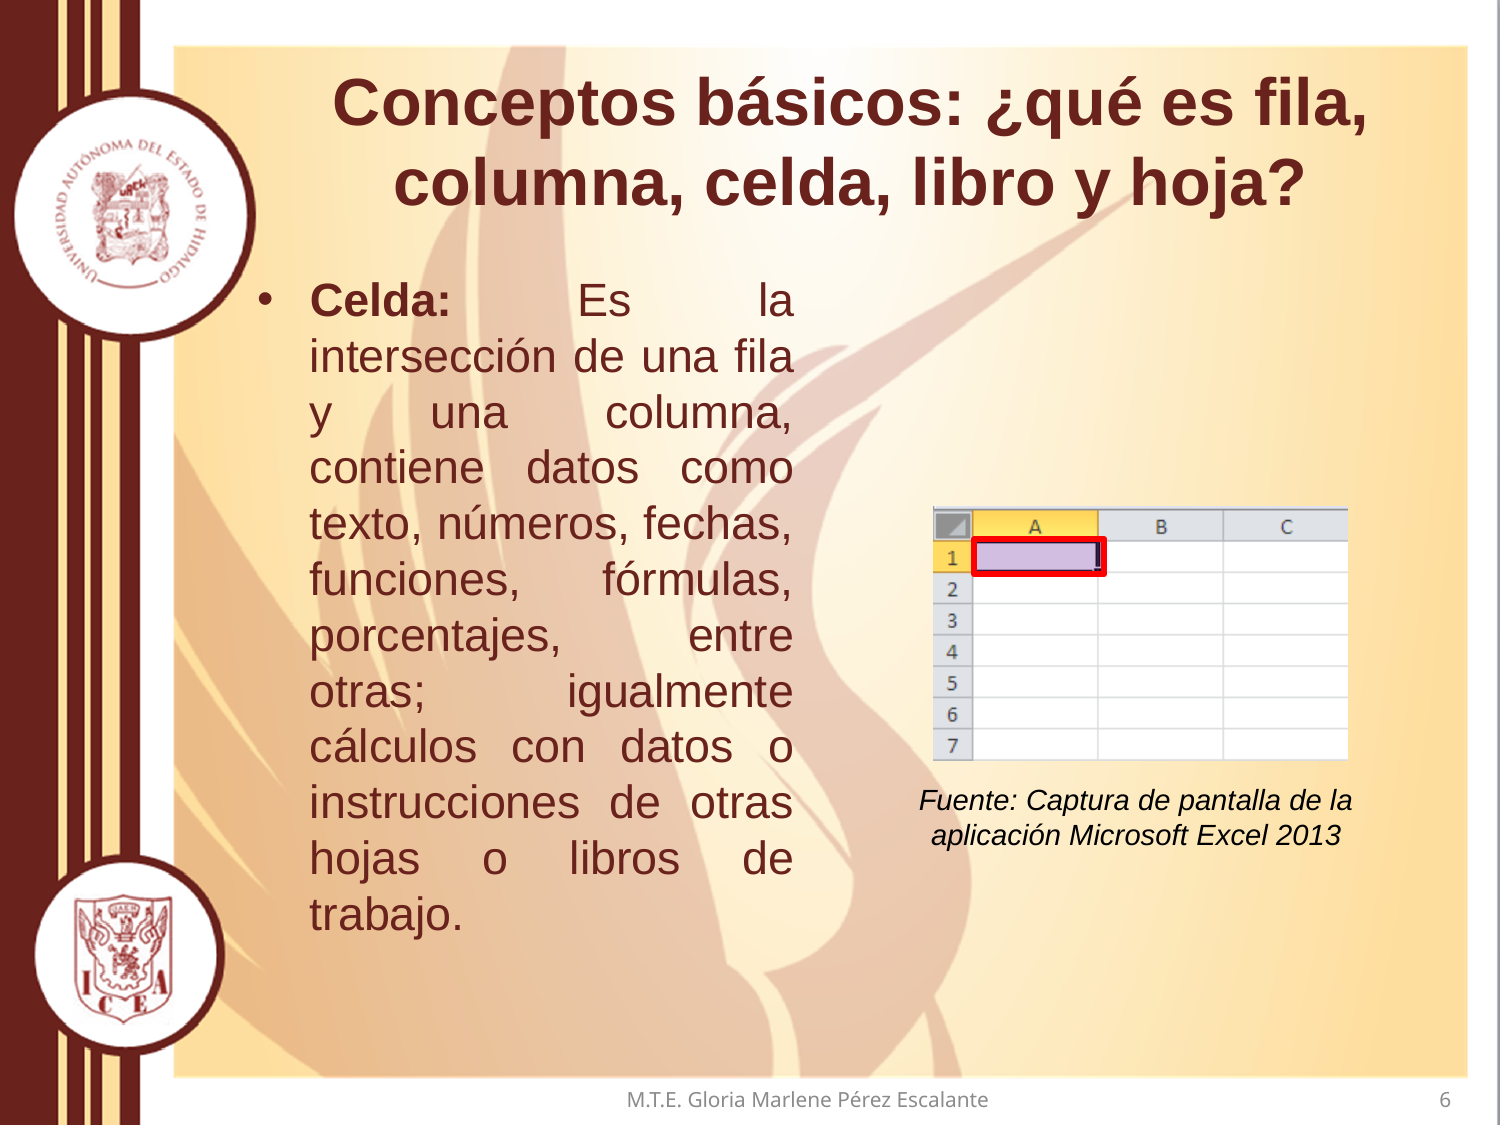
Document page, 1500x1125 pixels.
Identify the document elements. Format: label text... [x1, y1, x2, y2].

text_box Fuente: Captura de pantalla de la aplicación Microsoft Excel 2013 [904, 773, 1369, 859]
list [933, 506, 1348, 762]
title Conceptos básicos: ¿qué es fila, columna, celda, libro y hoja? [277, 45, 1425, 233]
footer M.T.E. Gloria Marlene Pérez Escalante [570, 1070, 1046, 1125]
list Celda: Es la intersección de una fila y una columna, contiene datos como texto, números, fechas, funciones, fórmulas, porcentajes, entre otras; igualmente cálculos con datos o instrucciones de otras hojas o libros de trabajo. [242, 262, 809, 1005]
picture [0, 0, 1500, 1125]
slide_number 6 [1116, 1070, 1467, 1125]
